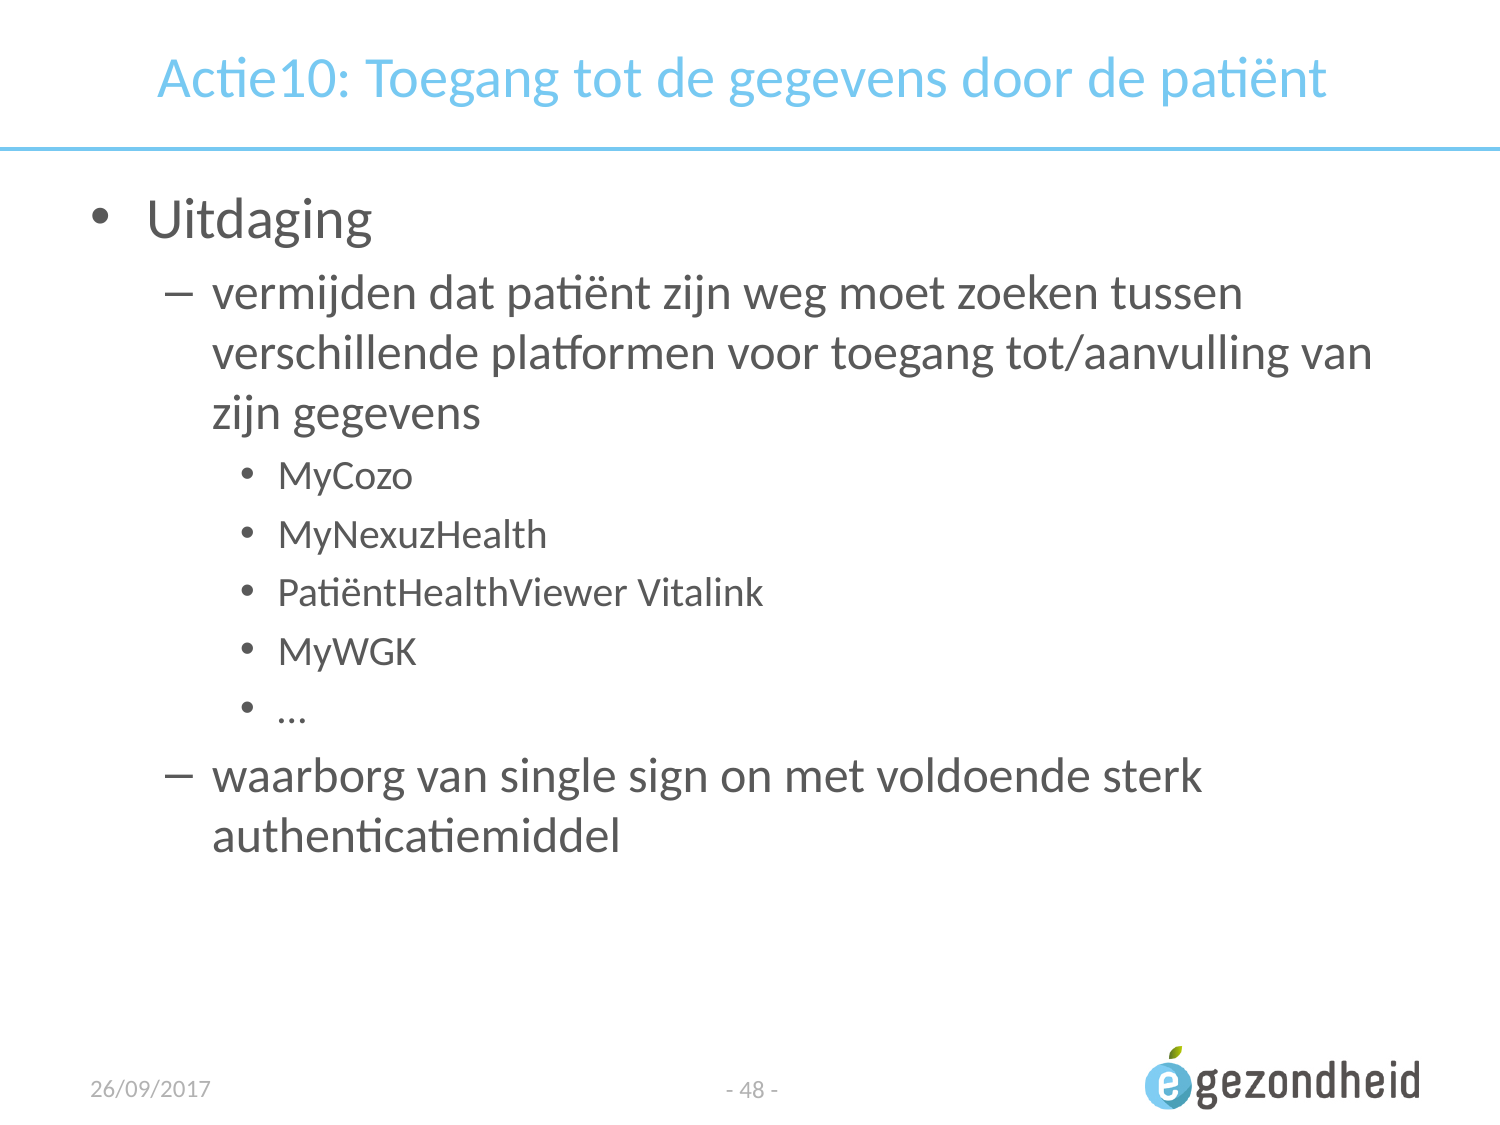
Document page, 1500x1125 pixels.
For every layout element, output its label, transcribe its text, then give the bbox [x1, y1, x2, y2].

slide_number - 48 - [577, 1058, 928, 1119]
picture [1116, 1037, 1447, 1125]
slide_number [75, 1057, 425, 1118]
list Uitdaging vermijden dat patiënt zijn weg moet zoeken tussen verschillende platformen voor toegang tot/aanvulling van zijn gegevens MyCozo MyNexuzHealth PatiëntHealthViewer Vitalink MyWGK … waarborg van single sign on met voldoende sterk authenticatiemiddel [75, 172, 1425, 1035]
title Actie10: Toegang tot de gegevens door de patiënt [0, 0, 1500, 149]
